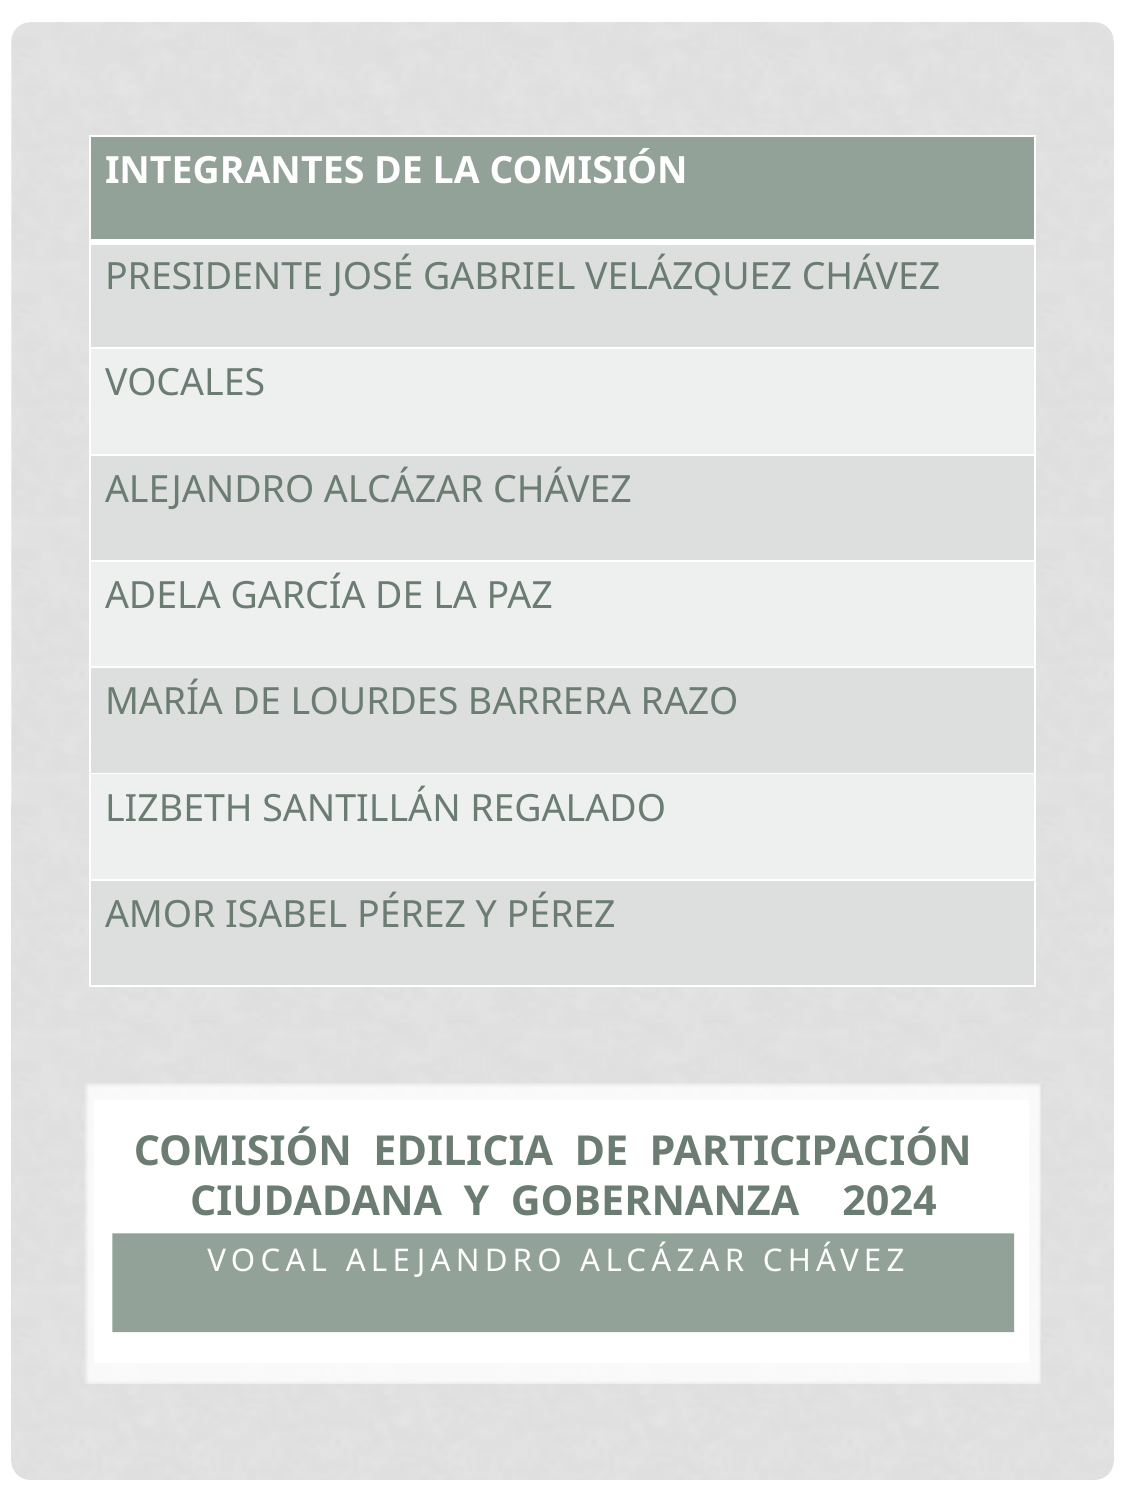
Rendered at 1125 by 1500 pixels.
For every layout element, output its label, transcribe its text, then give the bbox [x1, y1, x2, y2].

list VOCAL Alejandro alcázar Chávez [117, 1237, 1009, 1326]
table_header INTEGRANTES DE LA COMISIÓN [91, 137, 1034, 239]
table_cell MARÍA DE LOURDES BARRERA RAZO [91, 668, 1034, 773]
table_cell PRESIDENTE JOSÉ GABRIEL VELÁZQUEZ CHÁVEZ [91, 245, 1034, 347]
title COMISIÓN EDILICIA DE PARTICIPACIÓN CIUDADANA Y GOBERNANZA 2024 [112, 1116, 1015, 1232]
table_cell LIZBETH SANTILLÁN REGALADO [91, 774, 1034, 879]
table_cell AMOR ISABEL PÉREZ Y PÉREZ [91, 881, 1034, 985]
table_cell ADELA GARCÍA DE LA PAZ [91, 562, 1034, 666]
table_cell VOCALES [91, 349, 1034, 454]
table_cell ALEJANDRO ALCÁZAR CHÁVEZ [91, 456, 1034, 560]
